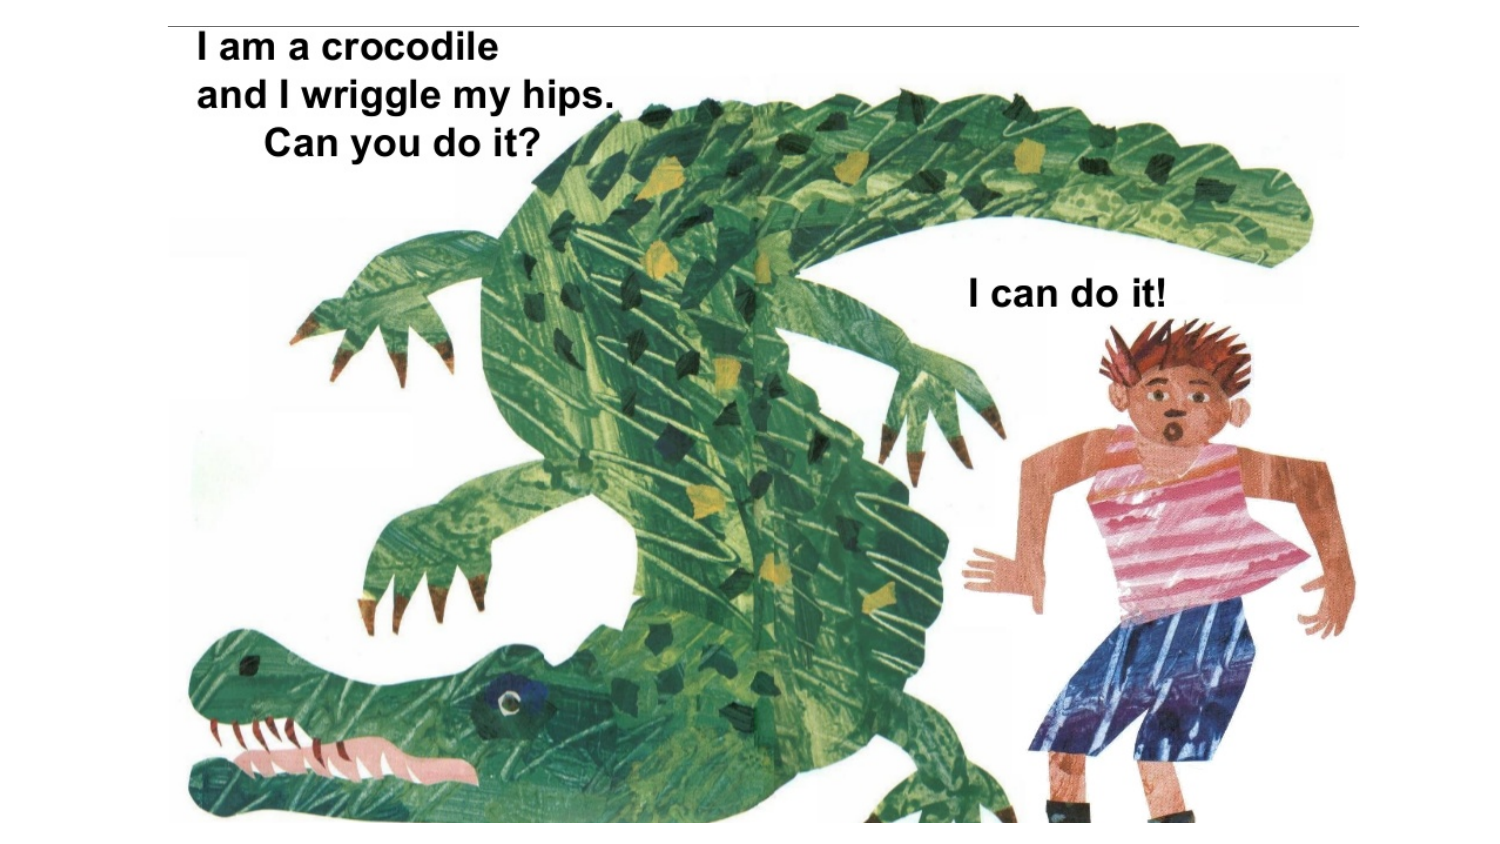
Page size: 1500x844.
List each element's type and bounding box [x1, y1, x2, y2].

picture [167, 26, 1360, 823]
